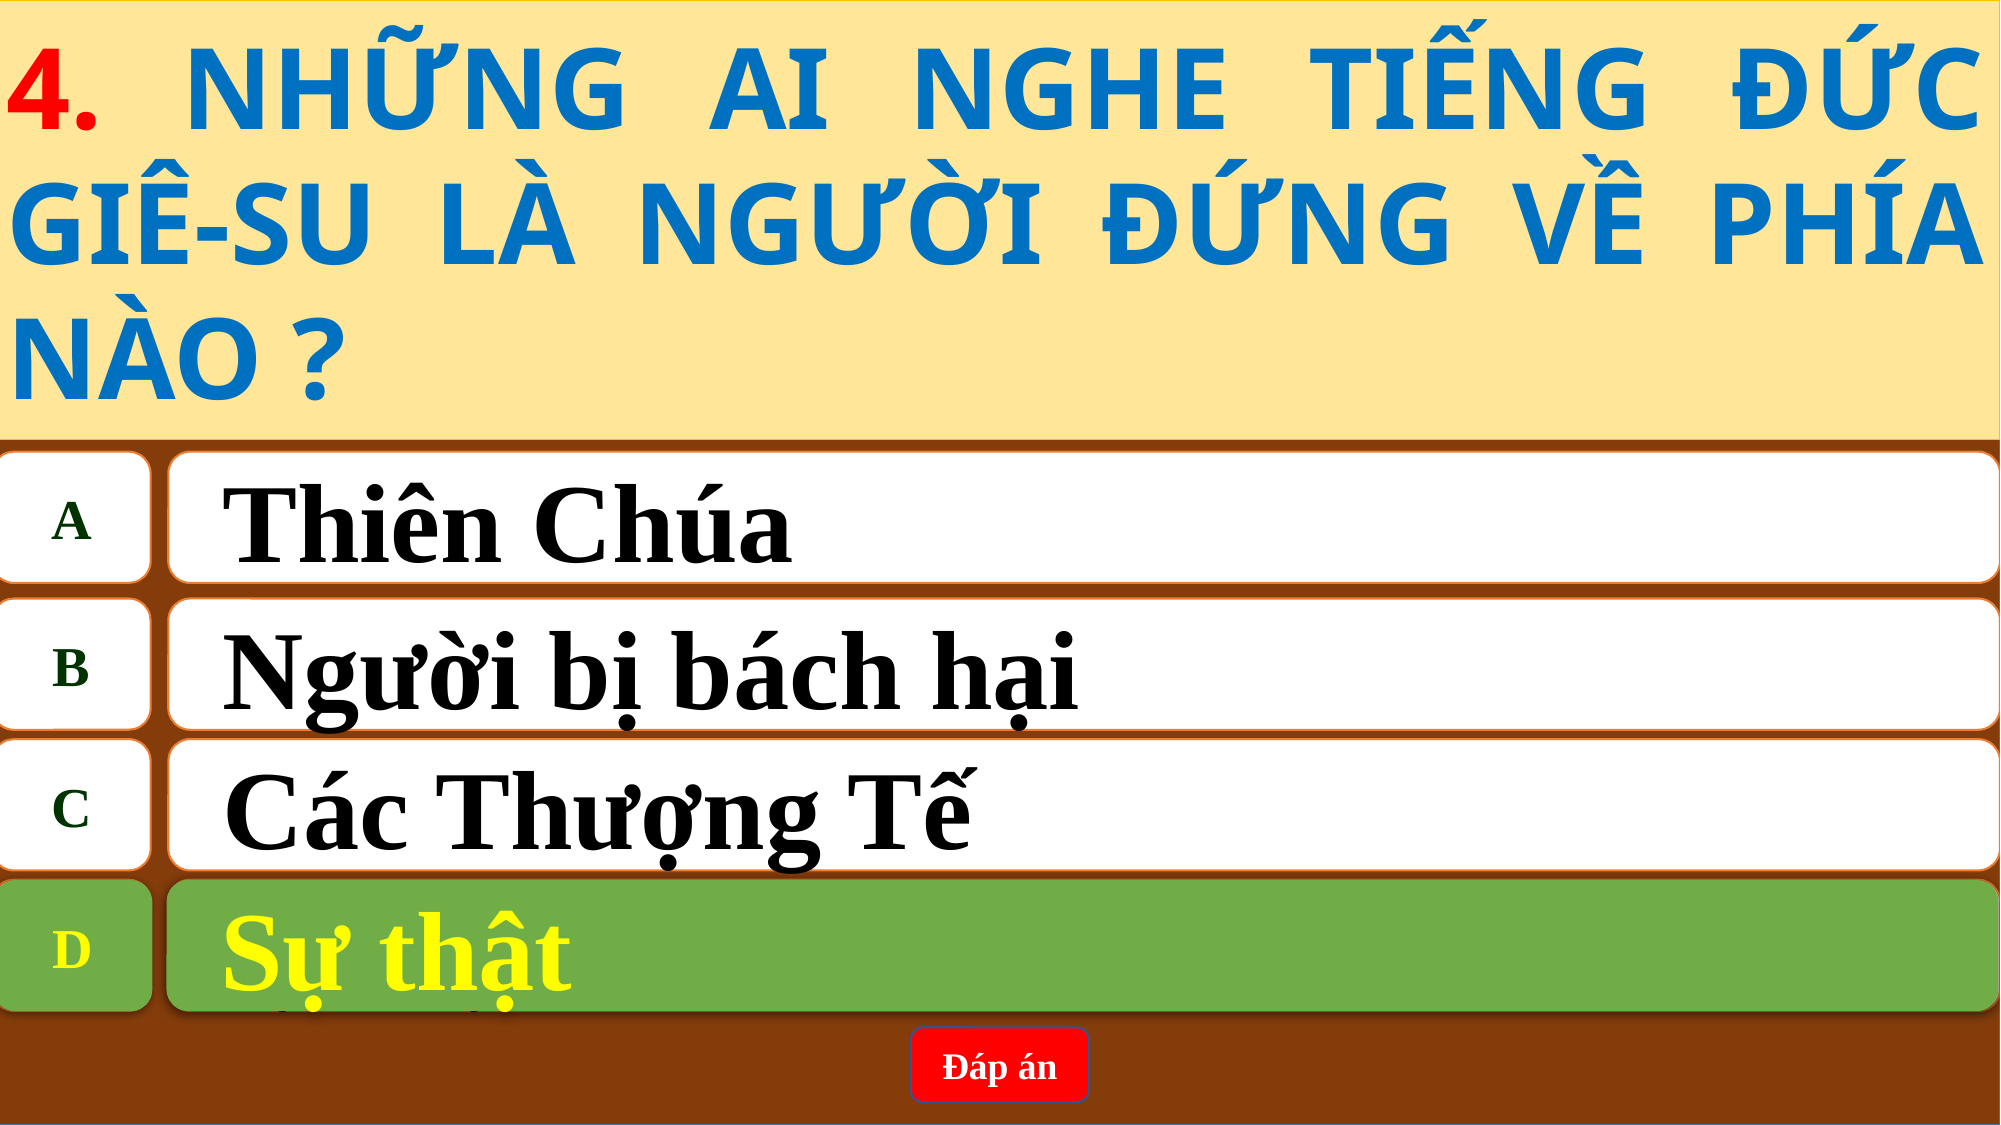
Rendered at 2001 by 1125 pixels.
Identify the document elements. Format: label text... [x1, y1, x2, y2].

text_box [0, 583, 2000, 598]
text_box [0, 879, 1999, 1012]
text_box [0, 871, 779, 879]
text_box [0, 1012, 2000, 1125]
text_box [0, 440, 2000, 451]
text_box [0, 451, 2000, 583]
text_box Đáp án [909, 1026, 1091, 1104]
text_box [0, 739, 2000, 871]
text_box [0, 730, 2000, 739]
text_box 4. NHỮNG AI NGHE TIẾNG ĐỨC GIÊ-SU LÀ NGƯỜI ĐỨNG VỀ PHÍA NÀO ? [0, 0, 2000, 440]
text_box [804, 871, 2000, 879]
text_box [0, 598, 2000, 730]
